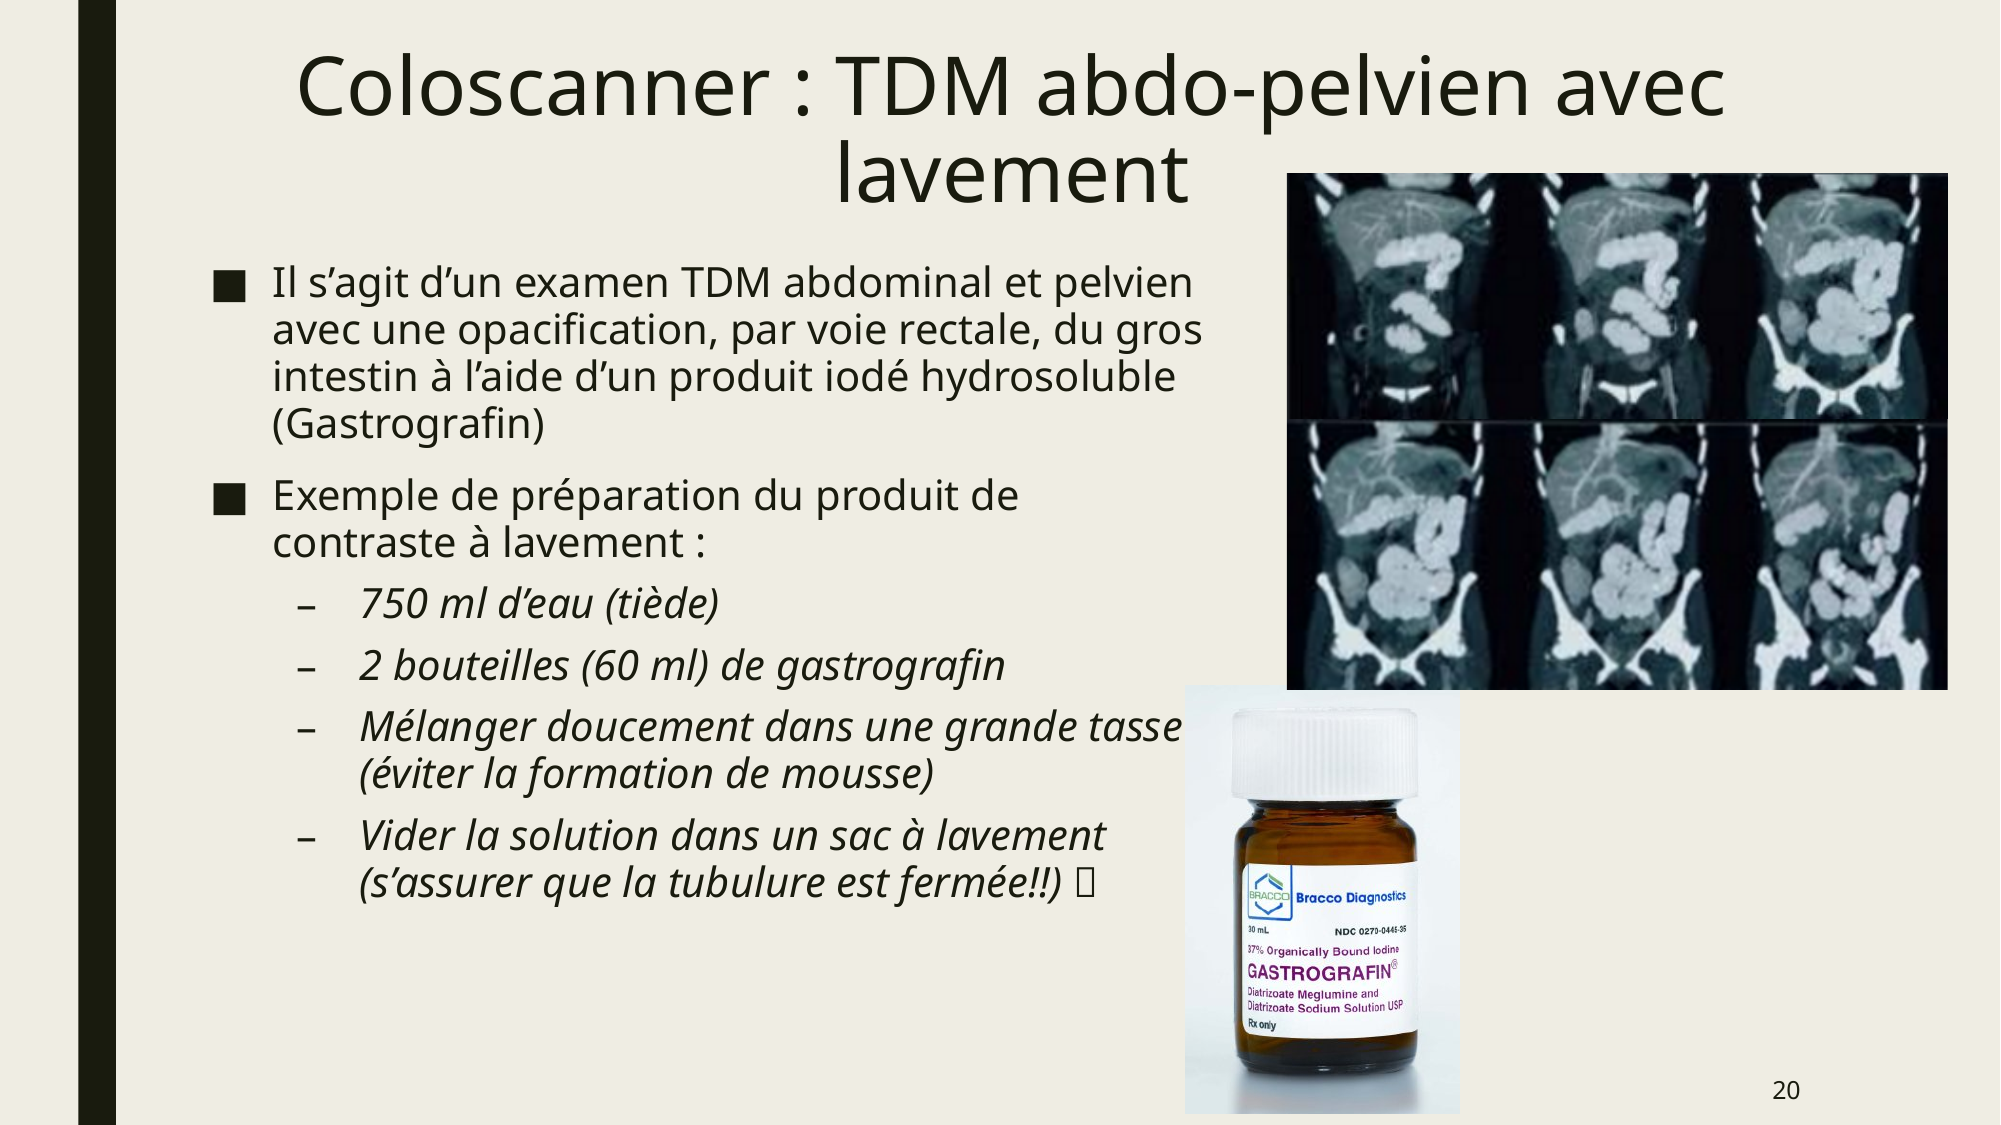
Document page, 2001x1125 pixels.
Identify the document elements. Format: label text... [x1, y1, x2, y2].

slide_number 20 [1553, 1058, 1816, 1125]
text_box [1286, 173, 1948, 690]
picture [1185, 685, 1460, 1114]
list Il s’agit d’un examen TDM abdominal et pelvien avec une opacification, par voie rectale, du gros intestin à l’aide d’un produit iodé hydrosoluble (Gastrografin) Exemple de préparation du produit de contraste à lavement : 750 ml d’eau (tiède) 2 bouteilles (60 ml) de gastrografin Mélanger doucement dans une grande tasse (éviter la formation de mousse) Vider la solution dans un sac à lavement (s’assurer que la tubulure est fermée!!)  [194, 252, 1219, 930]
title Coloscanner : TDM abdo-pelvien avec lavement [225, 38, 1800, 229]
